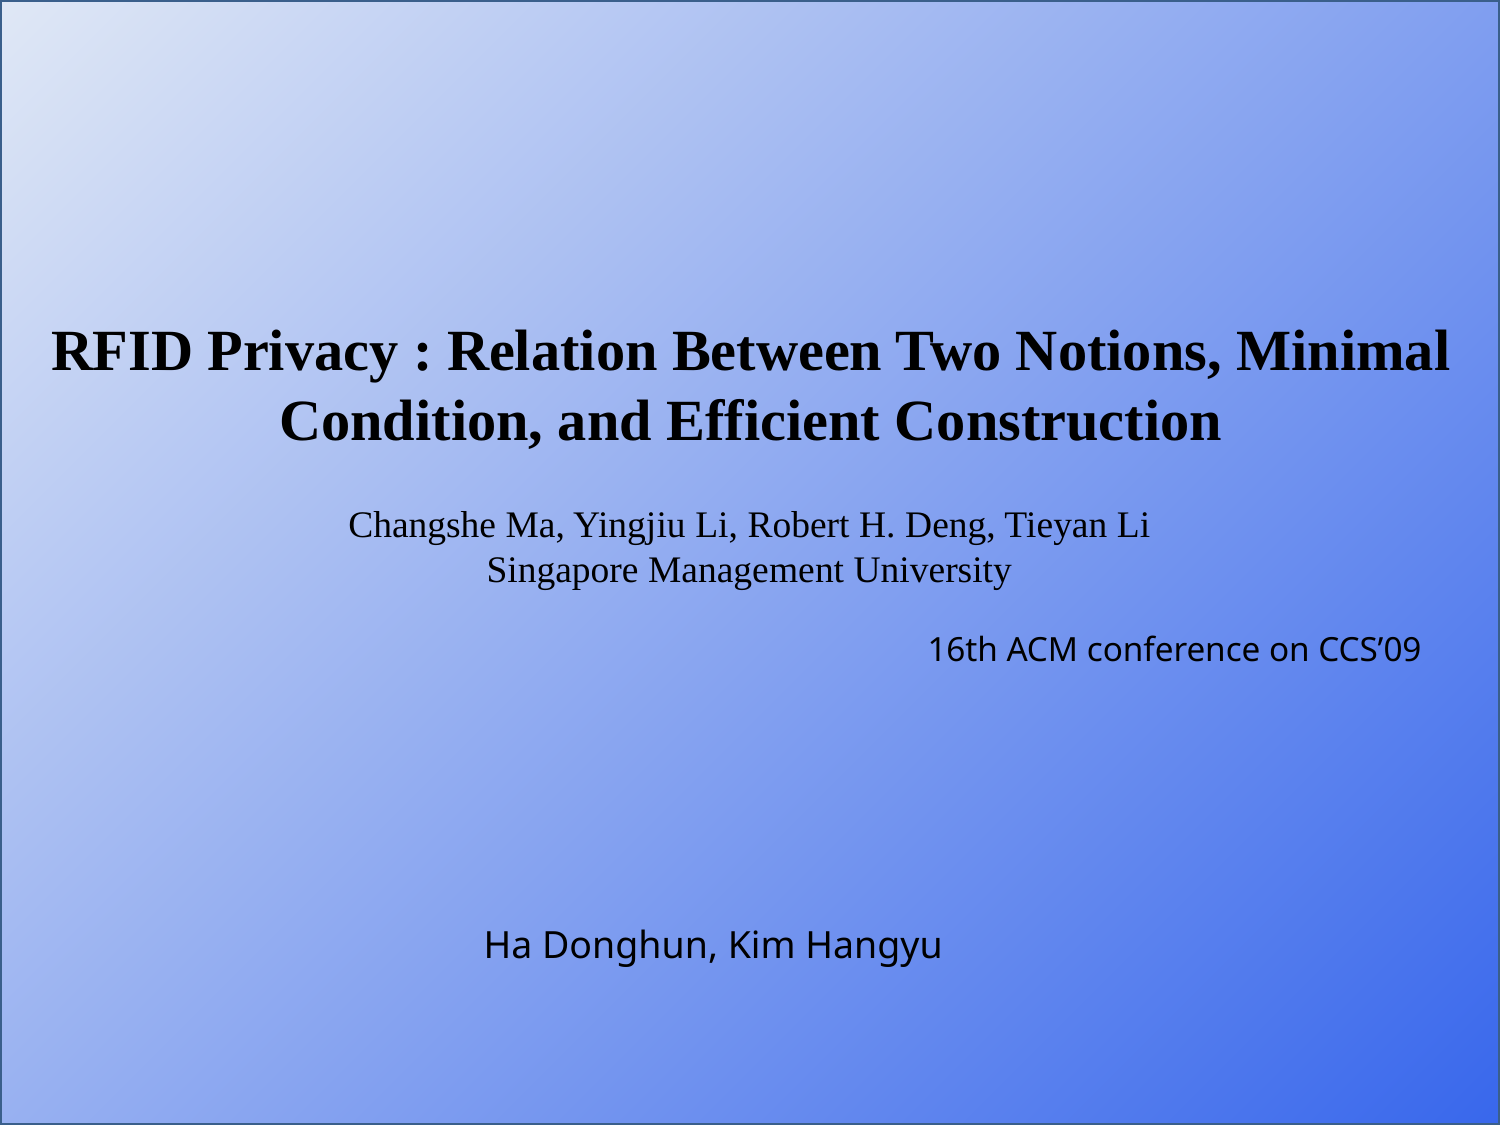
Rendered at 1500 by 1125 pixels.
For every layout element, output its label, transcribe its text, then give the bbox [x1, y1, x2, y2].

text_box 16th ACM conference on CCS’09 [912, 621, 1438, 676]
text_box RFID Privacy : Relation Between Two Notions, Minimal Condition, and Efficient Construction [36, 304, 1466, 460]
text_box Ha Donghun, Kim Hangyu [468, 913, 1032, 974]
text_box Changshe Ma, Yingjiu Li, Robert H. Deng, Tieyan Li Singapore Management University [333, 492, 1167, 597]
text_box [0, 0, 1500, 1125]
